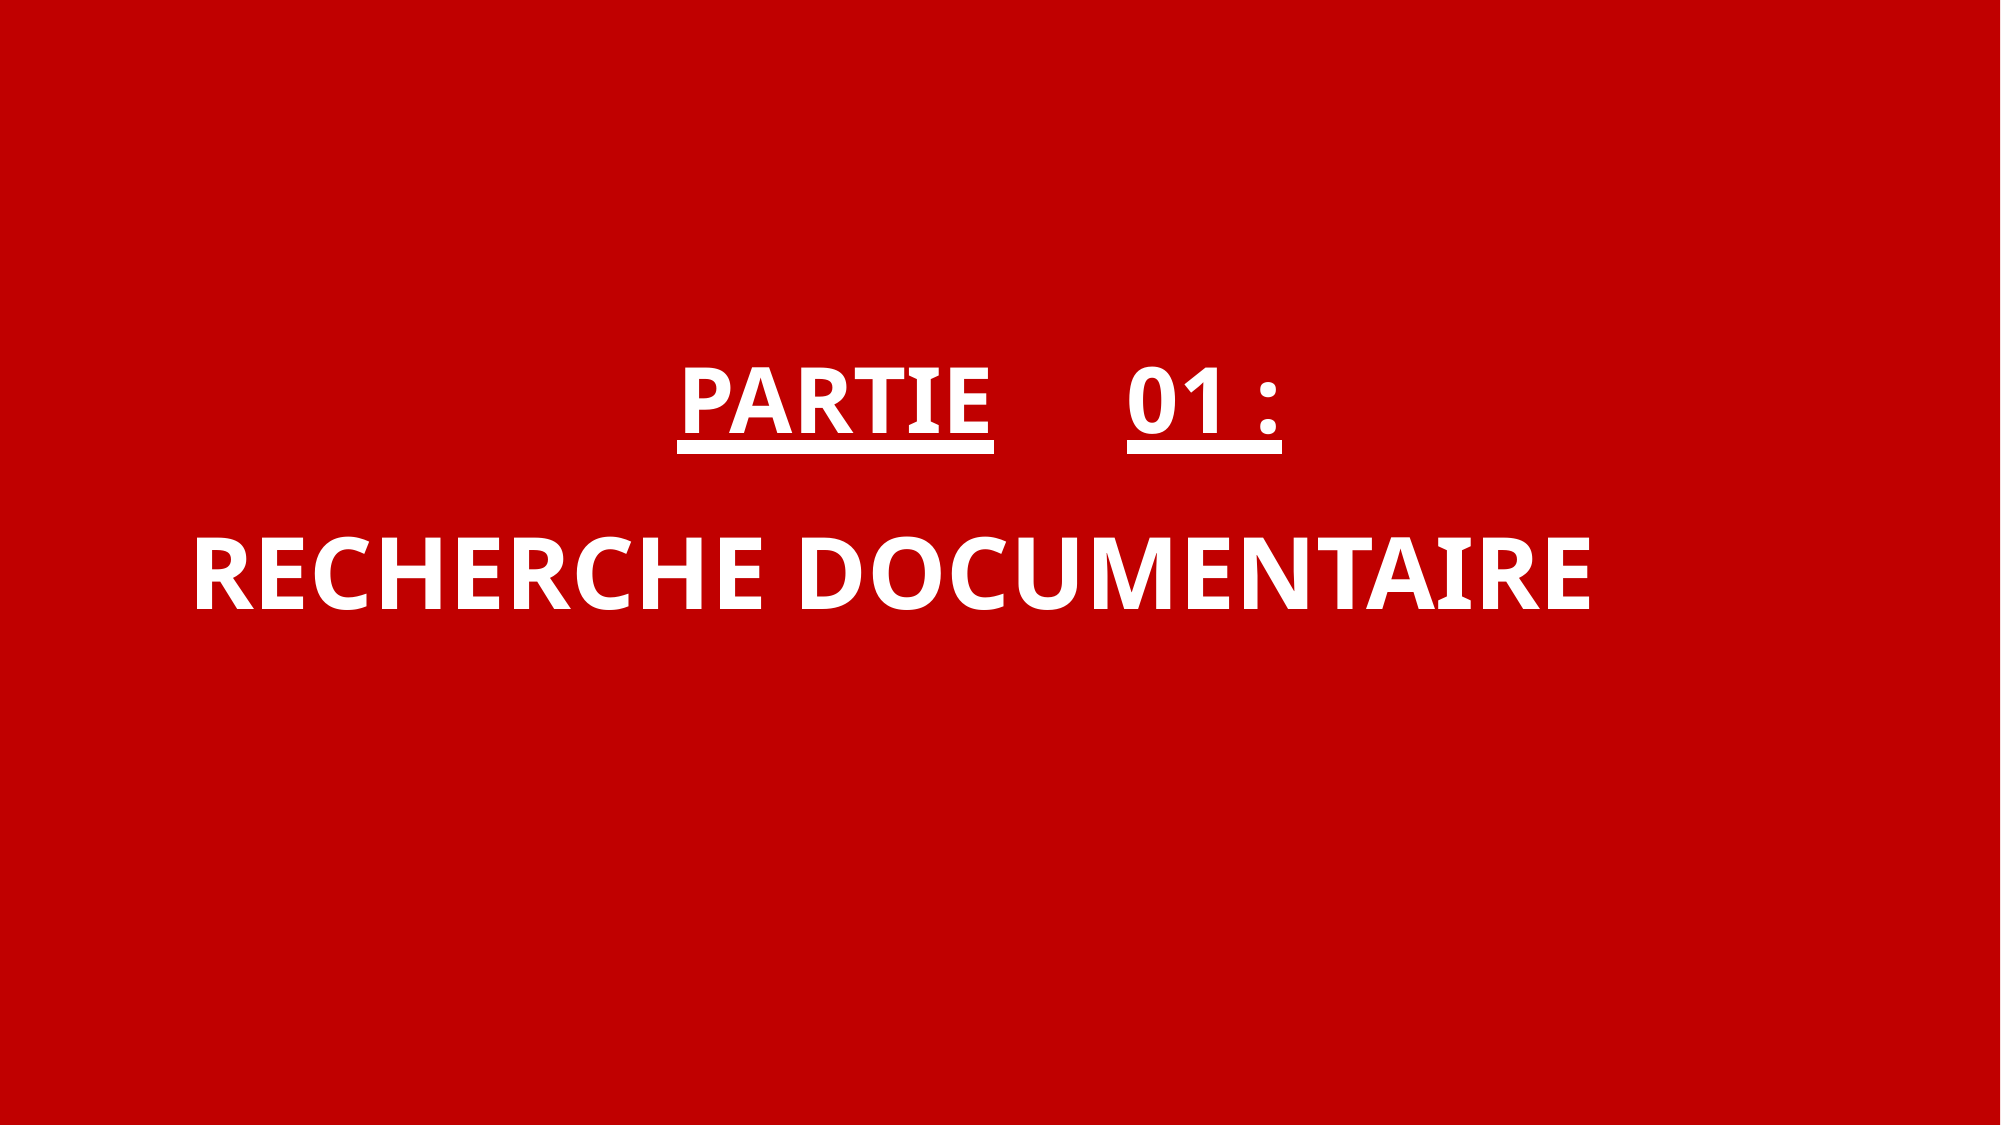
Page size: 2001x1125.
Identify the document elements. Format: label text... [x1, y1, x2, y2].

text_box PARTIE 01 : [675, 339, 1326, 452]
text_box RECHERCHE DOCUMENTAIRE [186, 507, 1814, 630]
